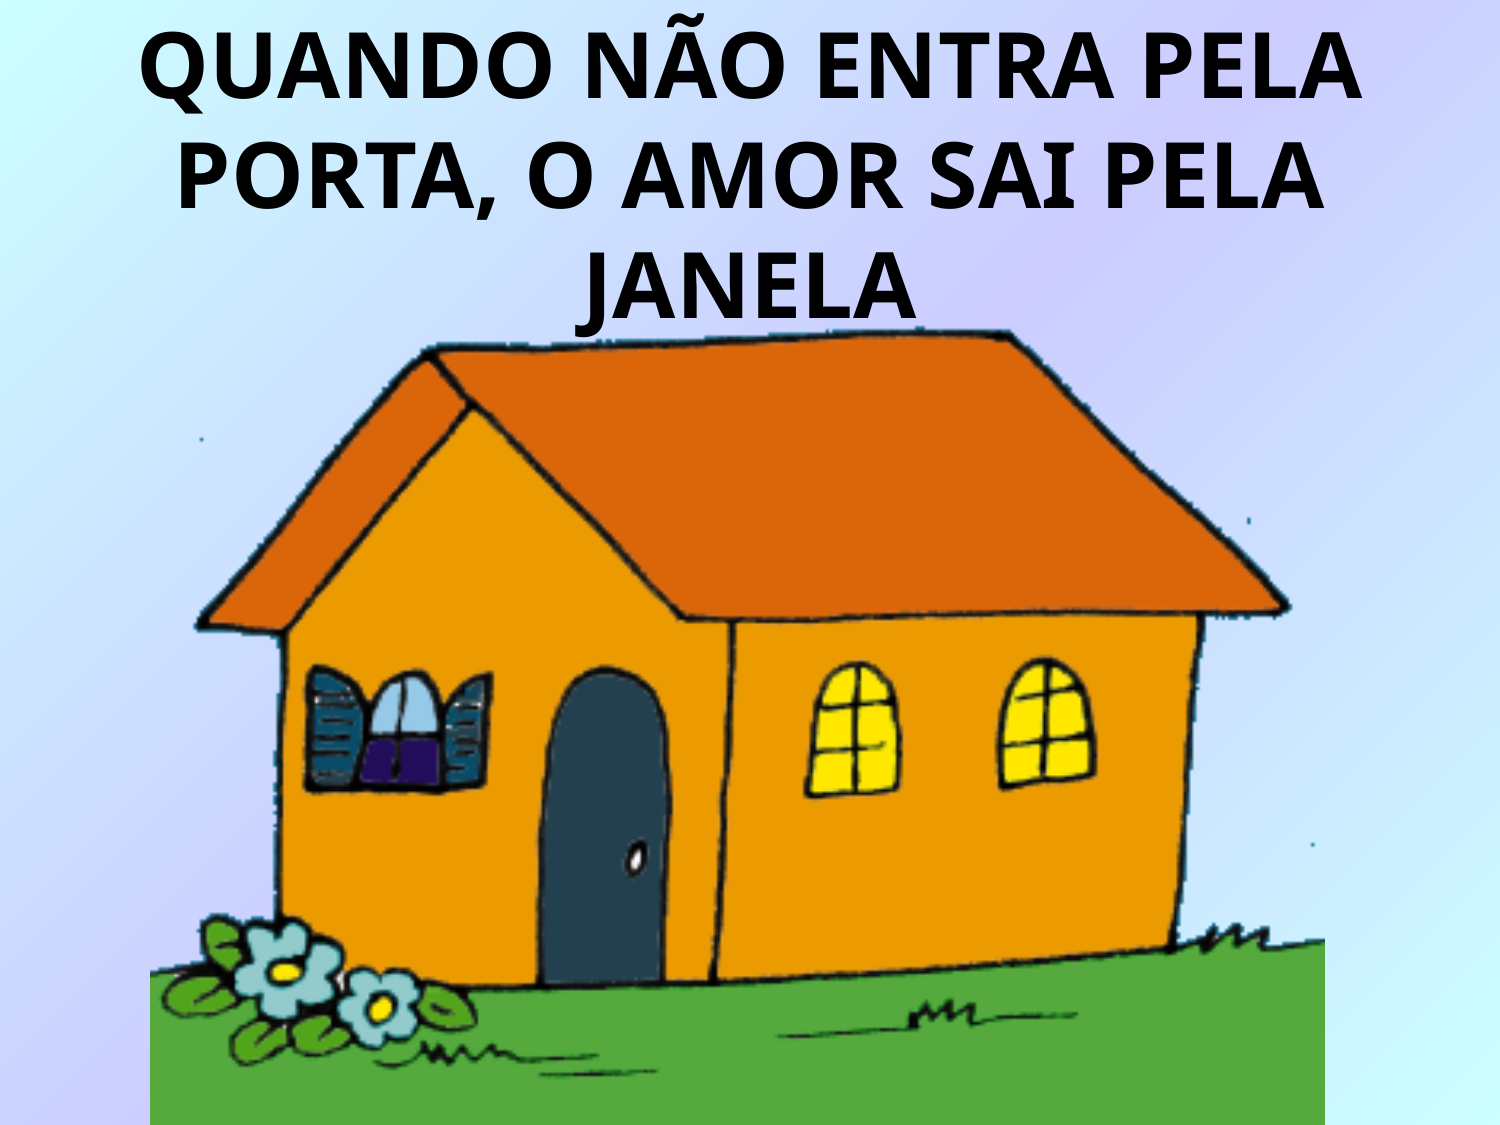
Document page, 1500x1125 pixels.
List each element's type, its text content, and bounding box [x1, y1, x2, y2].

picture [149, 270, 1325, 1125]
text_box QUANDO NÃO ENTRA PELA PORTA, O AMOR SAI PELA JANELA [0, 0, 1500, 345]
